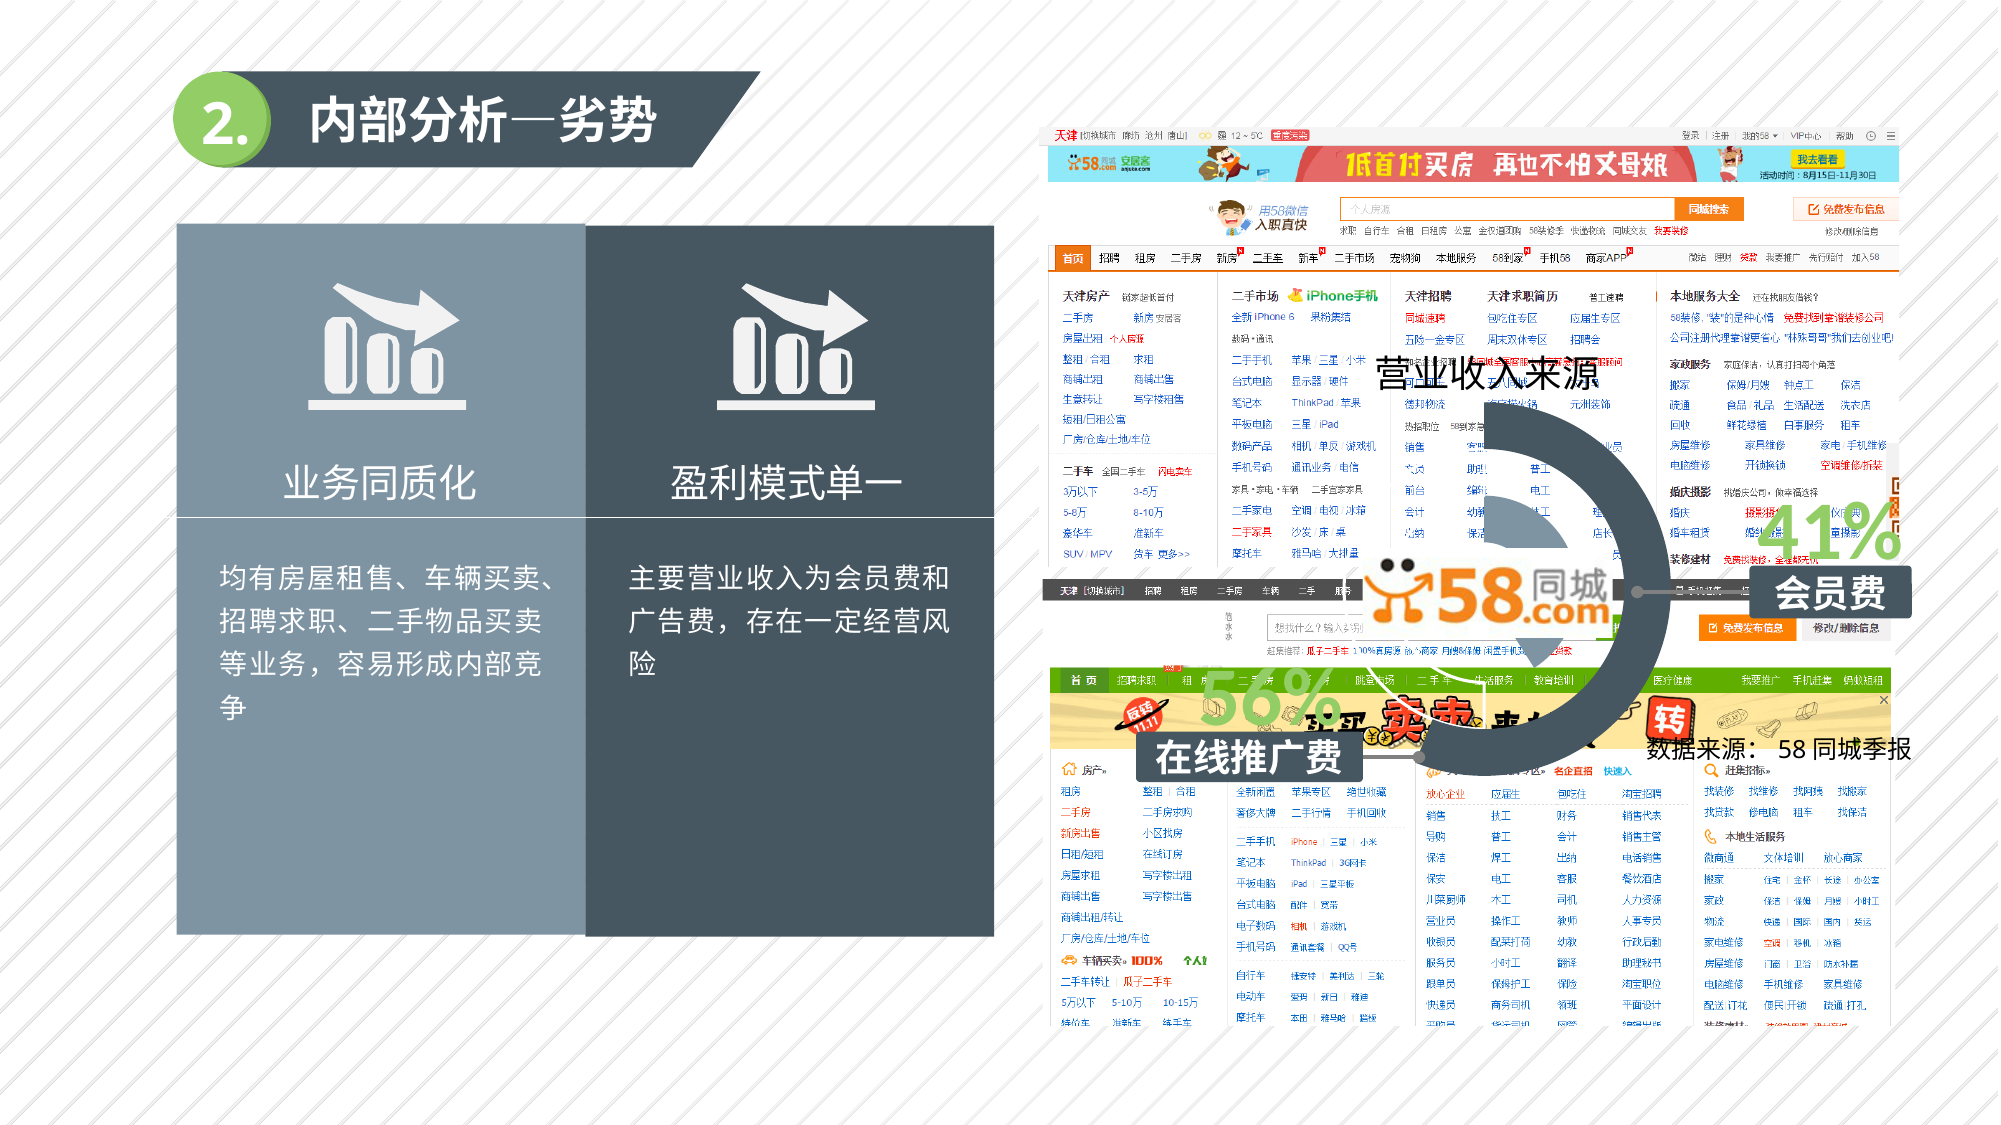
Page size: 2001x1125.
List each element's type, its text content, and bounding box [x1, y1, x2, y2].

text_box [175, 223, 586, 428]
text_box [308, 400, 467, 410]
text_box [332, 283, 460, 347]
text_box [173, 71, 761, 168]
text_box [1136, 320, 1922, 805]
text_box [175, 513, 582, 517]
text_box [582, 518, 995, 937]
text_box 业务同质化 [175, 428, 582, 513]
text_box [366, 333, 400, 394]
text_box [175, 518, 582, 936]
text_box 均有房屋租售、车辆买卖、招聘求职、二手物品买卖等业务，容易形成内部竞争 [204, 542, 557, 731]
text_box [582, 225, 995, 517]
picture [0, 0, 1998, 1125]
text_box [410, 348, 444, 394]
text_box [324, 317, 358, 394]
